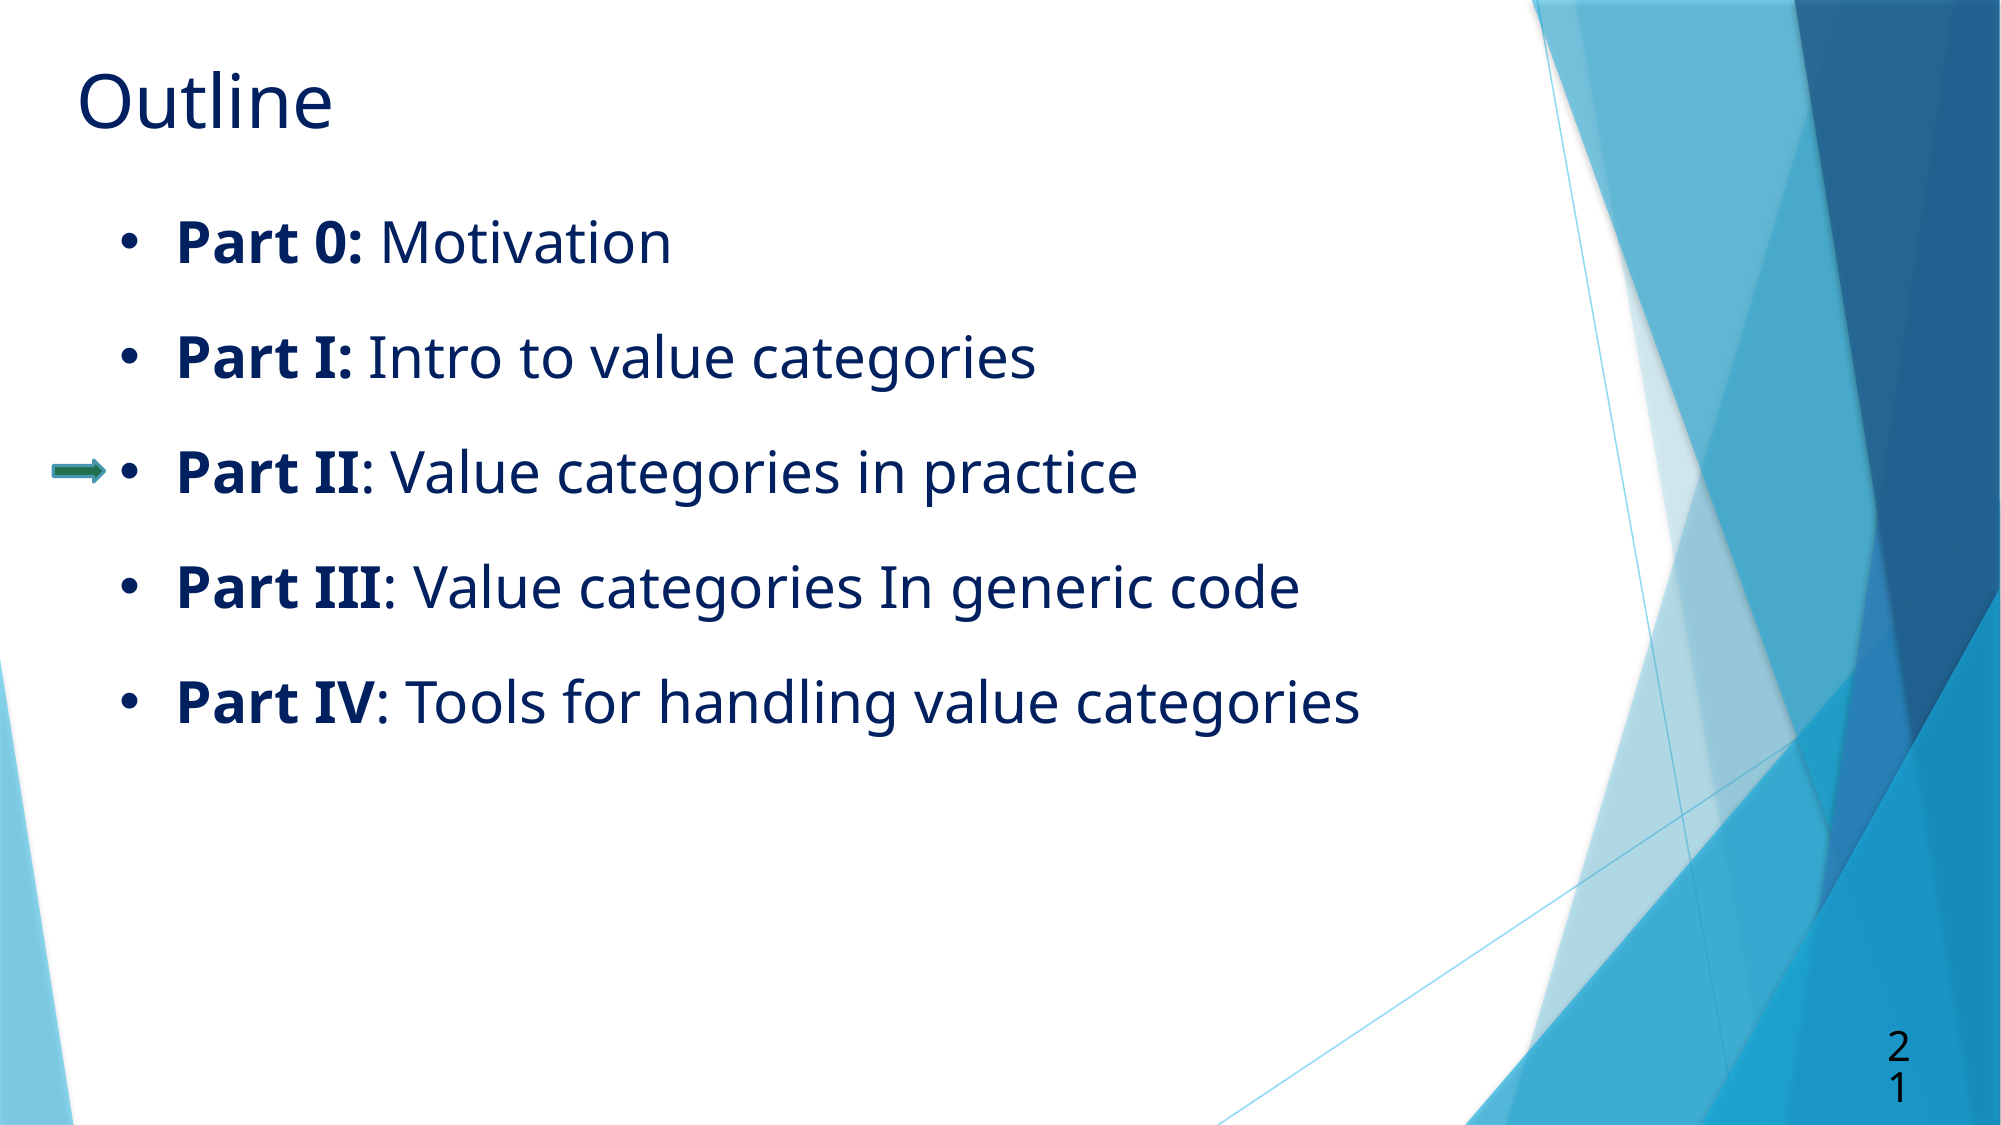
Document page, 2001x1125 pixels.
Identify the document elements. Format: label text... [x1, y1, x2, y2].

slide_number 21 [1872, 1009, 1949, 1087]
text_box Part 0: Motivation Part I: Intro to value categories Part II: Value categories in practice Part III: Value categories In generic code Part IV: Tools for handling value categories [104, 197, 1742, 743]
text_box [51, 458, 106, 484]
text_box Outline [61, 0, 1699, 153]
